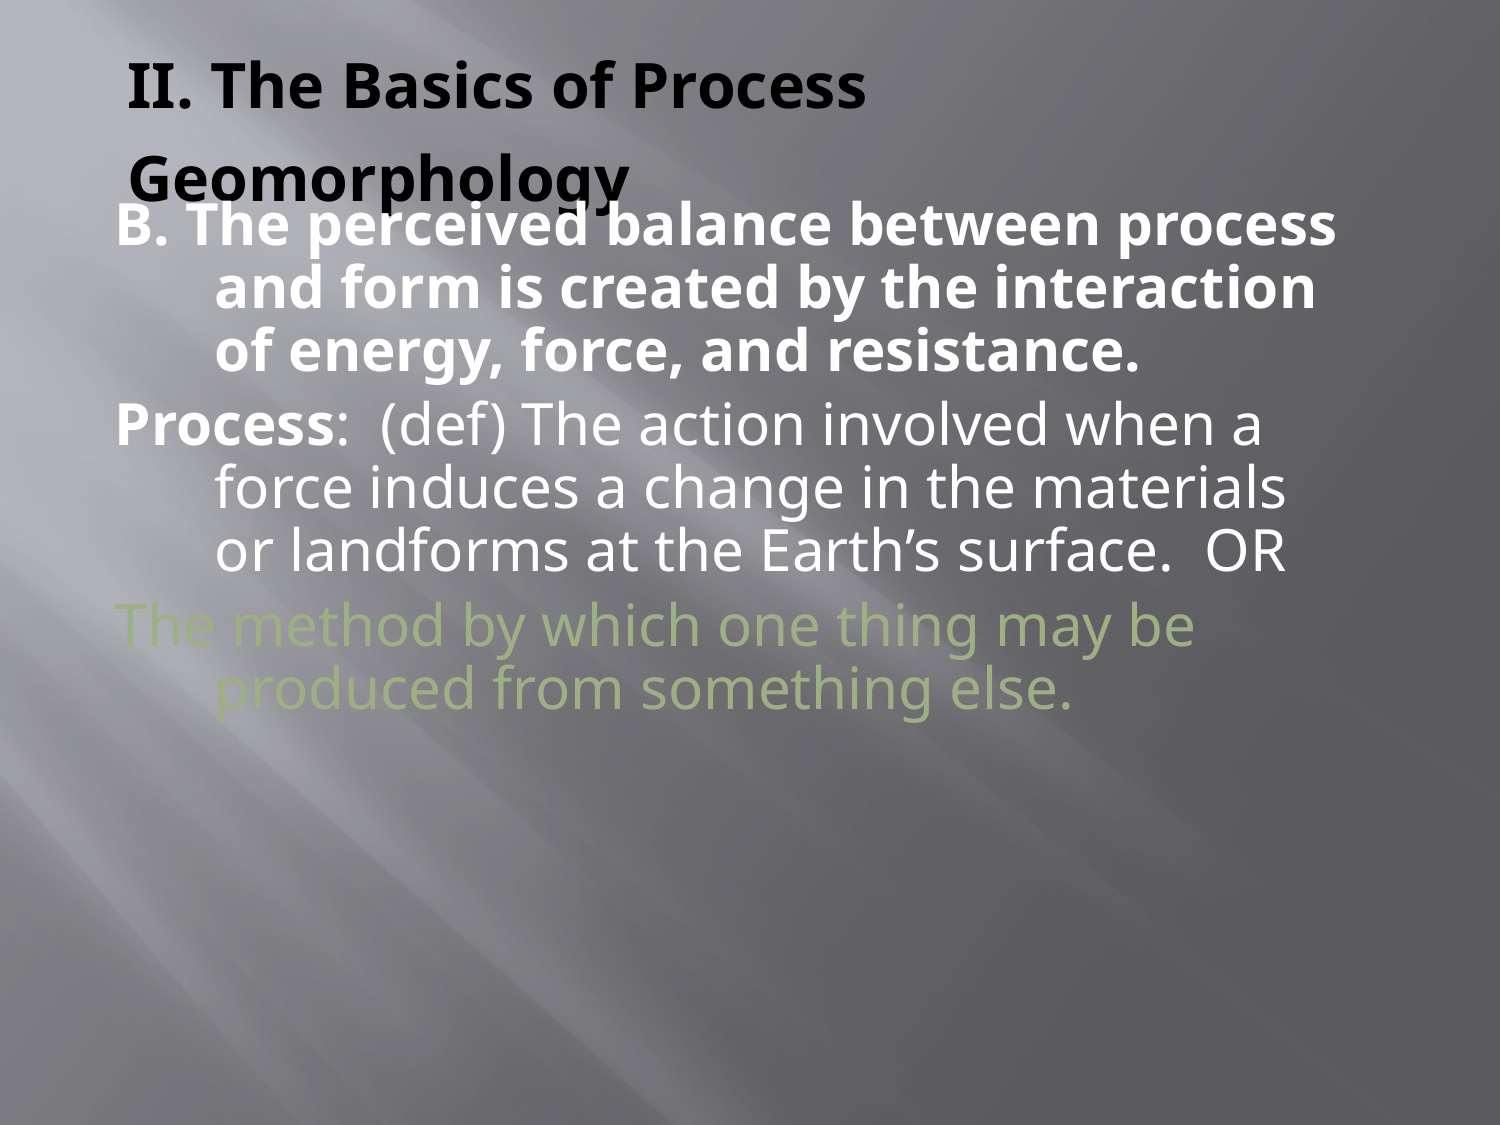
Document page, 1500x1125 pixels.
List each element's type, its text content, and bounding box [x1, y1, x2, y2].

list B. The perceived balance between process and form is created by the interaction of energy, force, and resistance. Process: (def) The action involved when a force induces a change in the materials or landforms at the Earth’s surface. OR The method by which one thing may be produced from something else. [99, 187, 1375, 863]
title II. The Basics of Process Geomorphology [112, 37, 1388, 225]
